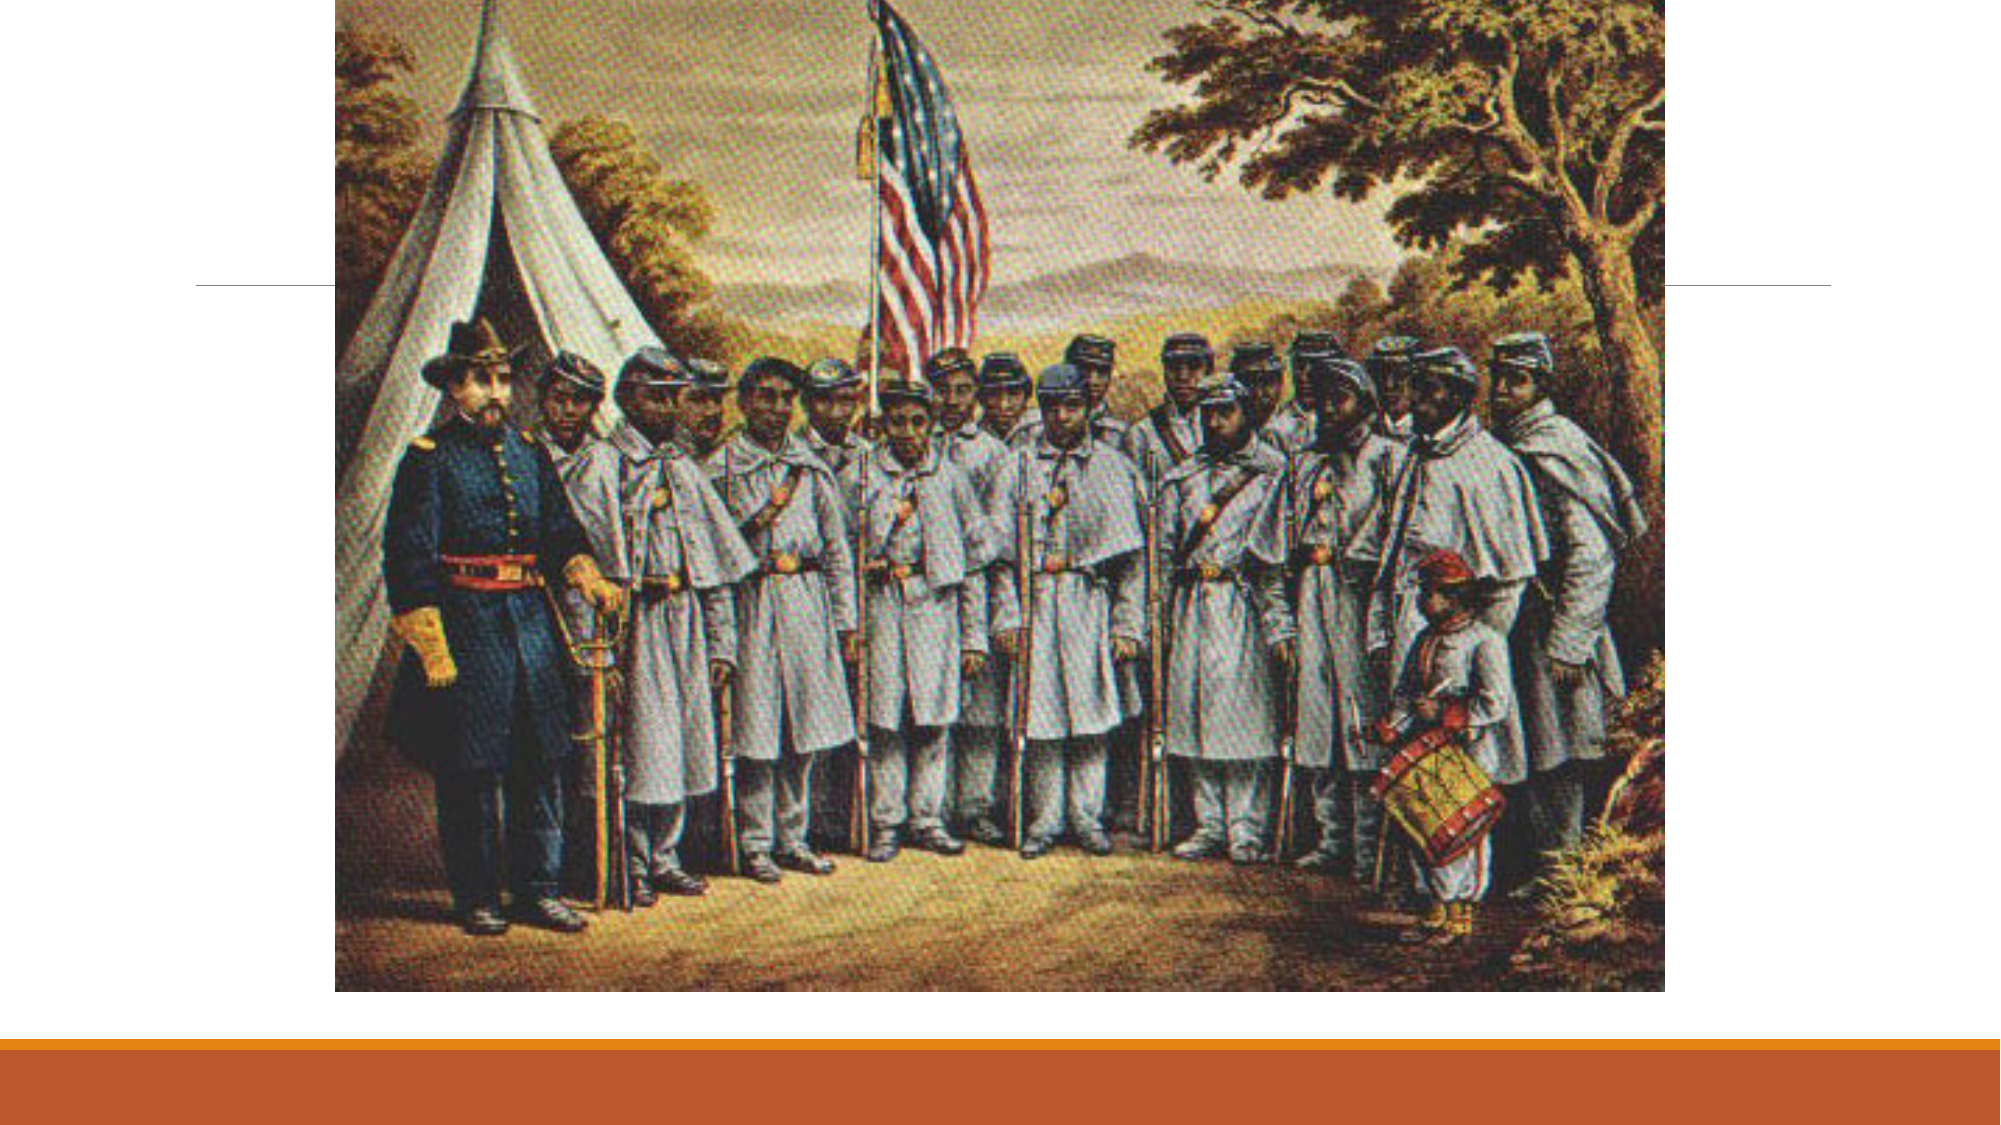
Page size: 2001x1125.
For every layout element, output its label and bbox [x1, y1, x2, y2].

picture [334, 0, 1665, 992]
